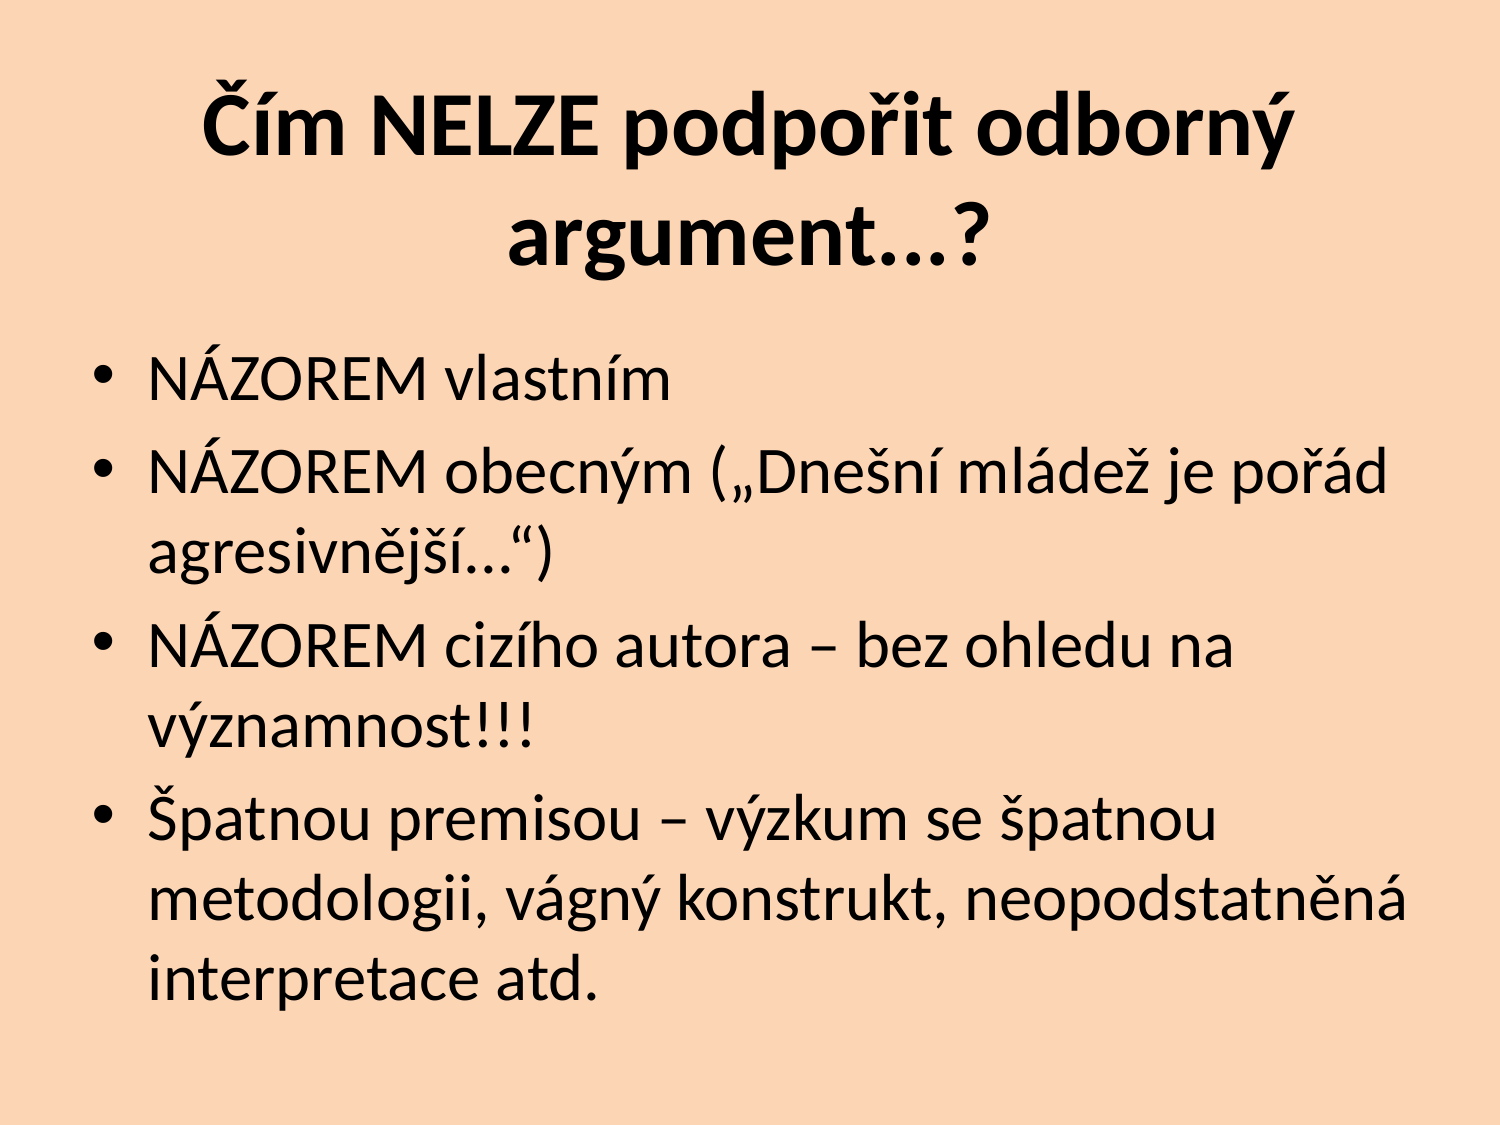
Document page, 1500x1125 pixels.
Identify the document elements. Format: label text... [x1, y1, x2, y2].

title Čím NELZE podpořit odborný argument...? [75, 45, 1425, 303]
list NÁZOREM vlastním NÁZOREM obecným („Dnešní mládež je pořád agresivnější...“) NÁZOREM cizího autora – bez ohledu na významnost!!! Špatnou premisou – výzkum se špatnou metodologii, vágný konstrukt, neopodstatněná interpretace atd. [76, 326, 1427, 1069]
